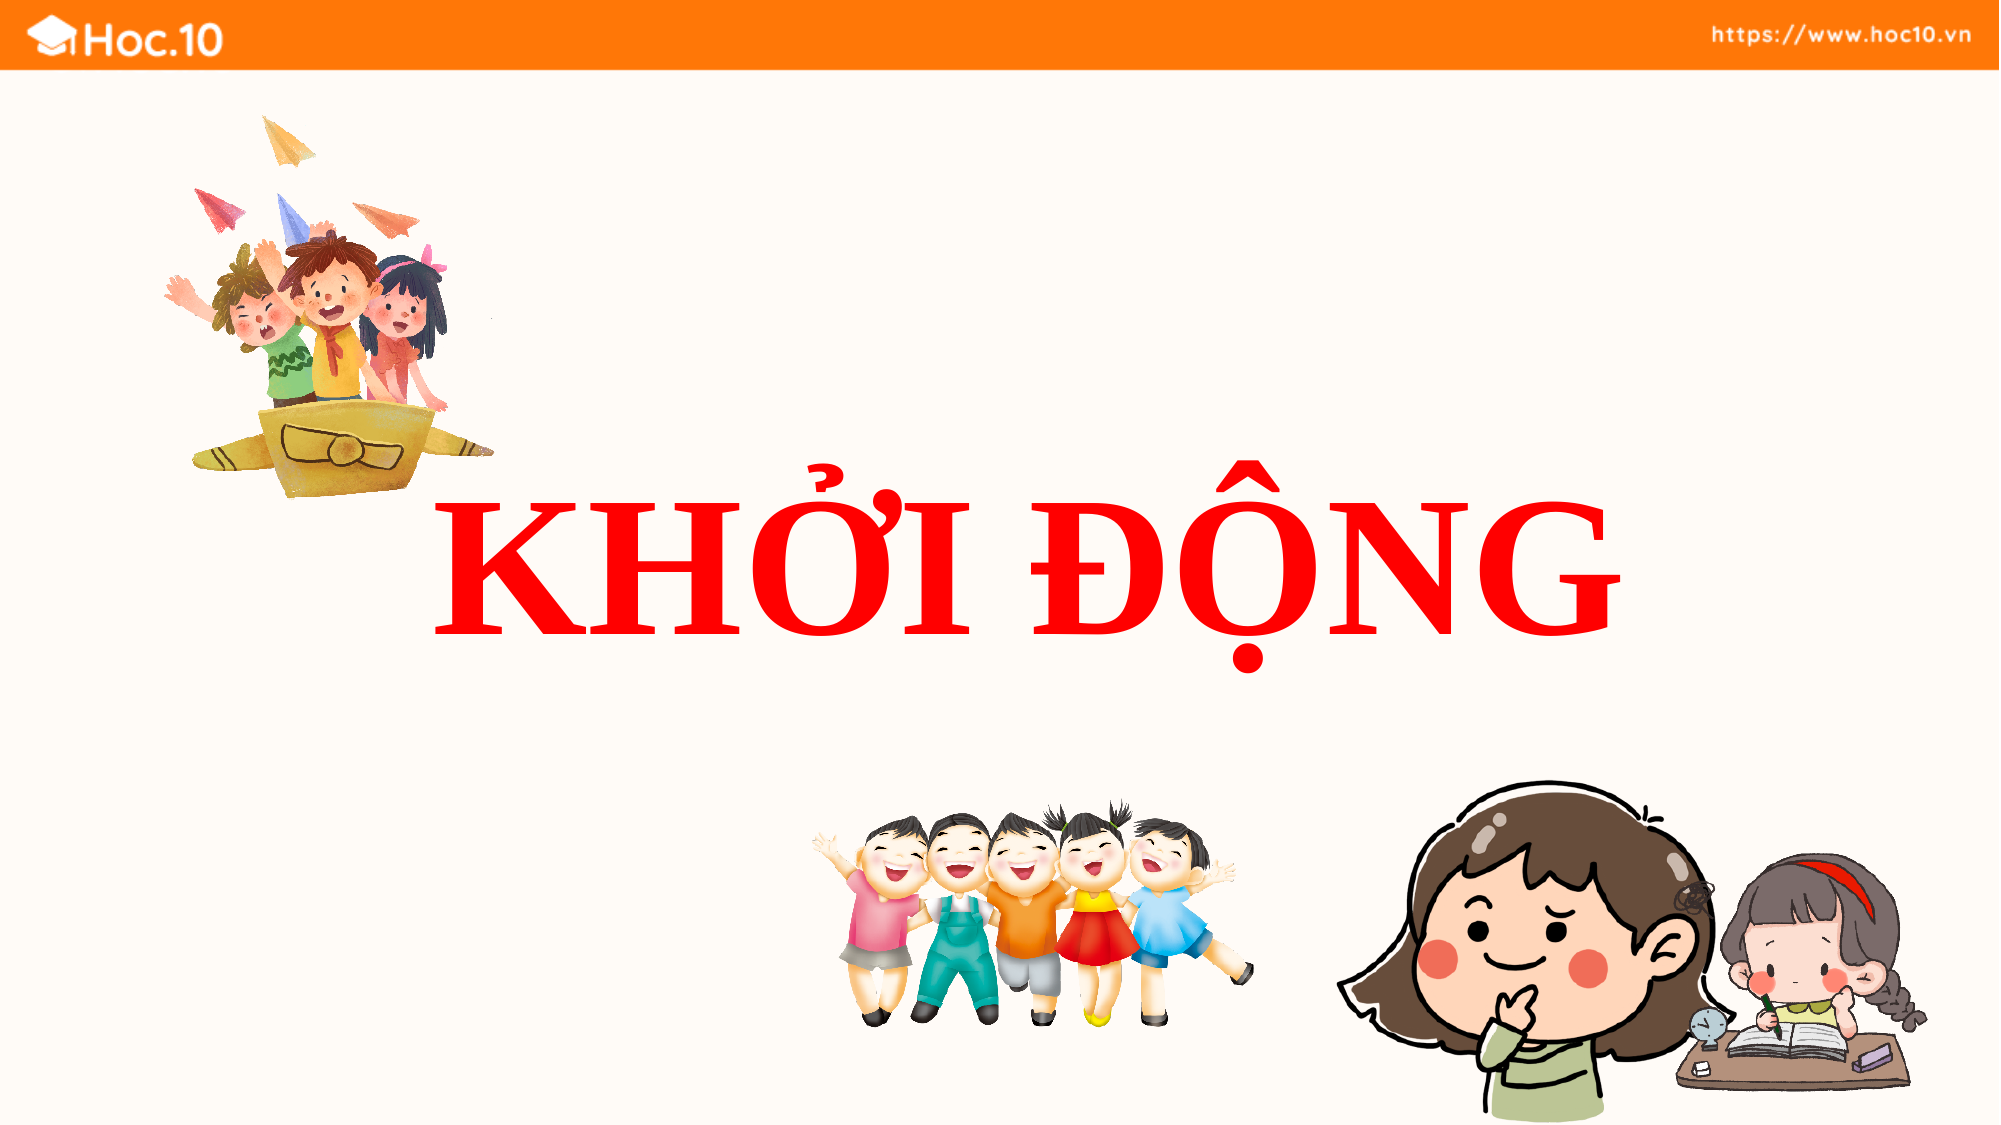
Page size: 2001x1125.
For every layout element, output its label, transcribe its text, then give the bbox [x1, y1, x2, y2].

picture [0, 0, 1999, 1125]
text_box KHỞI ĐỘNG [409, 427, 1650, 683]
